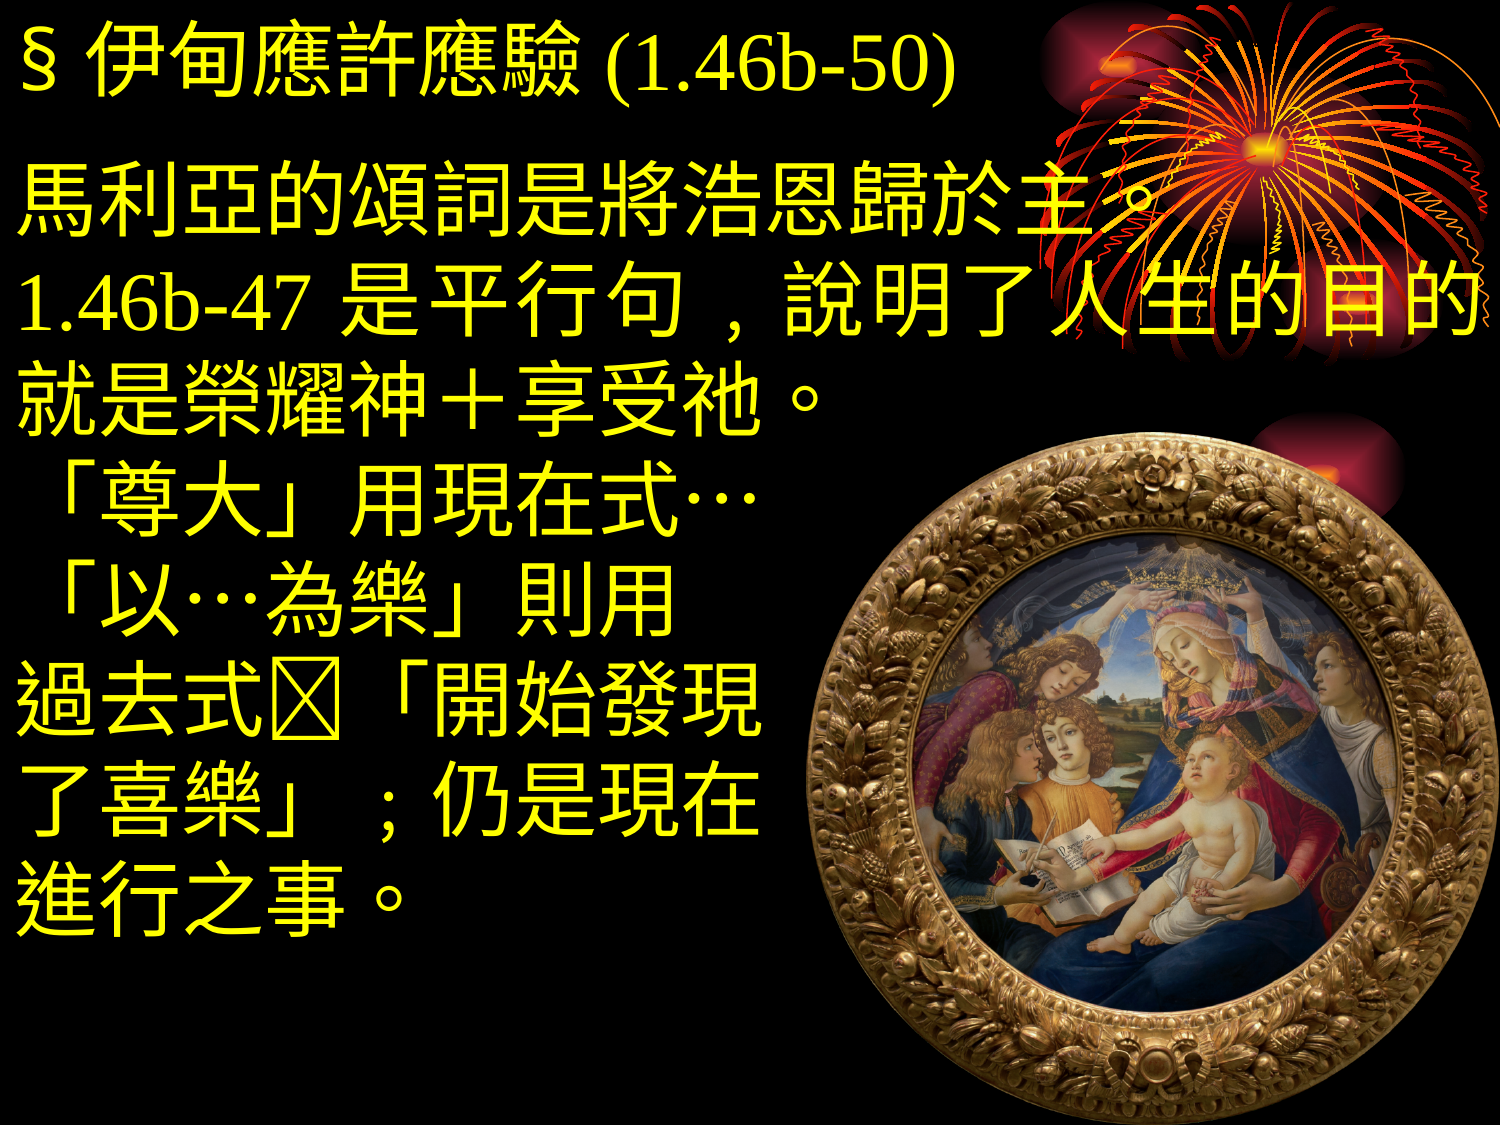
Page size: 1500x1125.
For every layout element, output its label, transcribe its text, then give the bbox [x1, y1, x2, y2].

picture [806, 432, 1499, 1125]
text_box §伊甸應許應驗(1.46b-50) 馬利亞的頌詞是將浩恩歸於主。 1.46b-47是平行句﹐說明了人生的目的就是榮耀神＋享受祂。 「尊大」用現在式… 「以…為樂」則用 過去式「開始發現 了喜樂」﹔仍是現在 進行之事。 [0, 0, 1500, 955]
